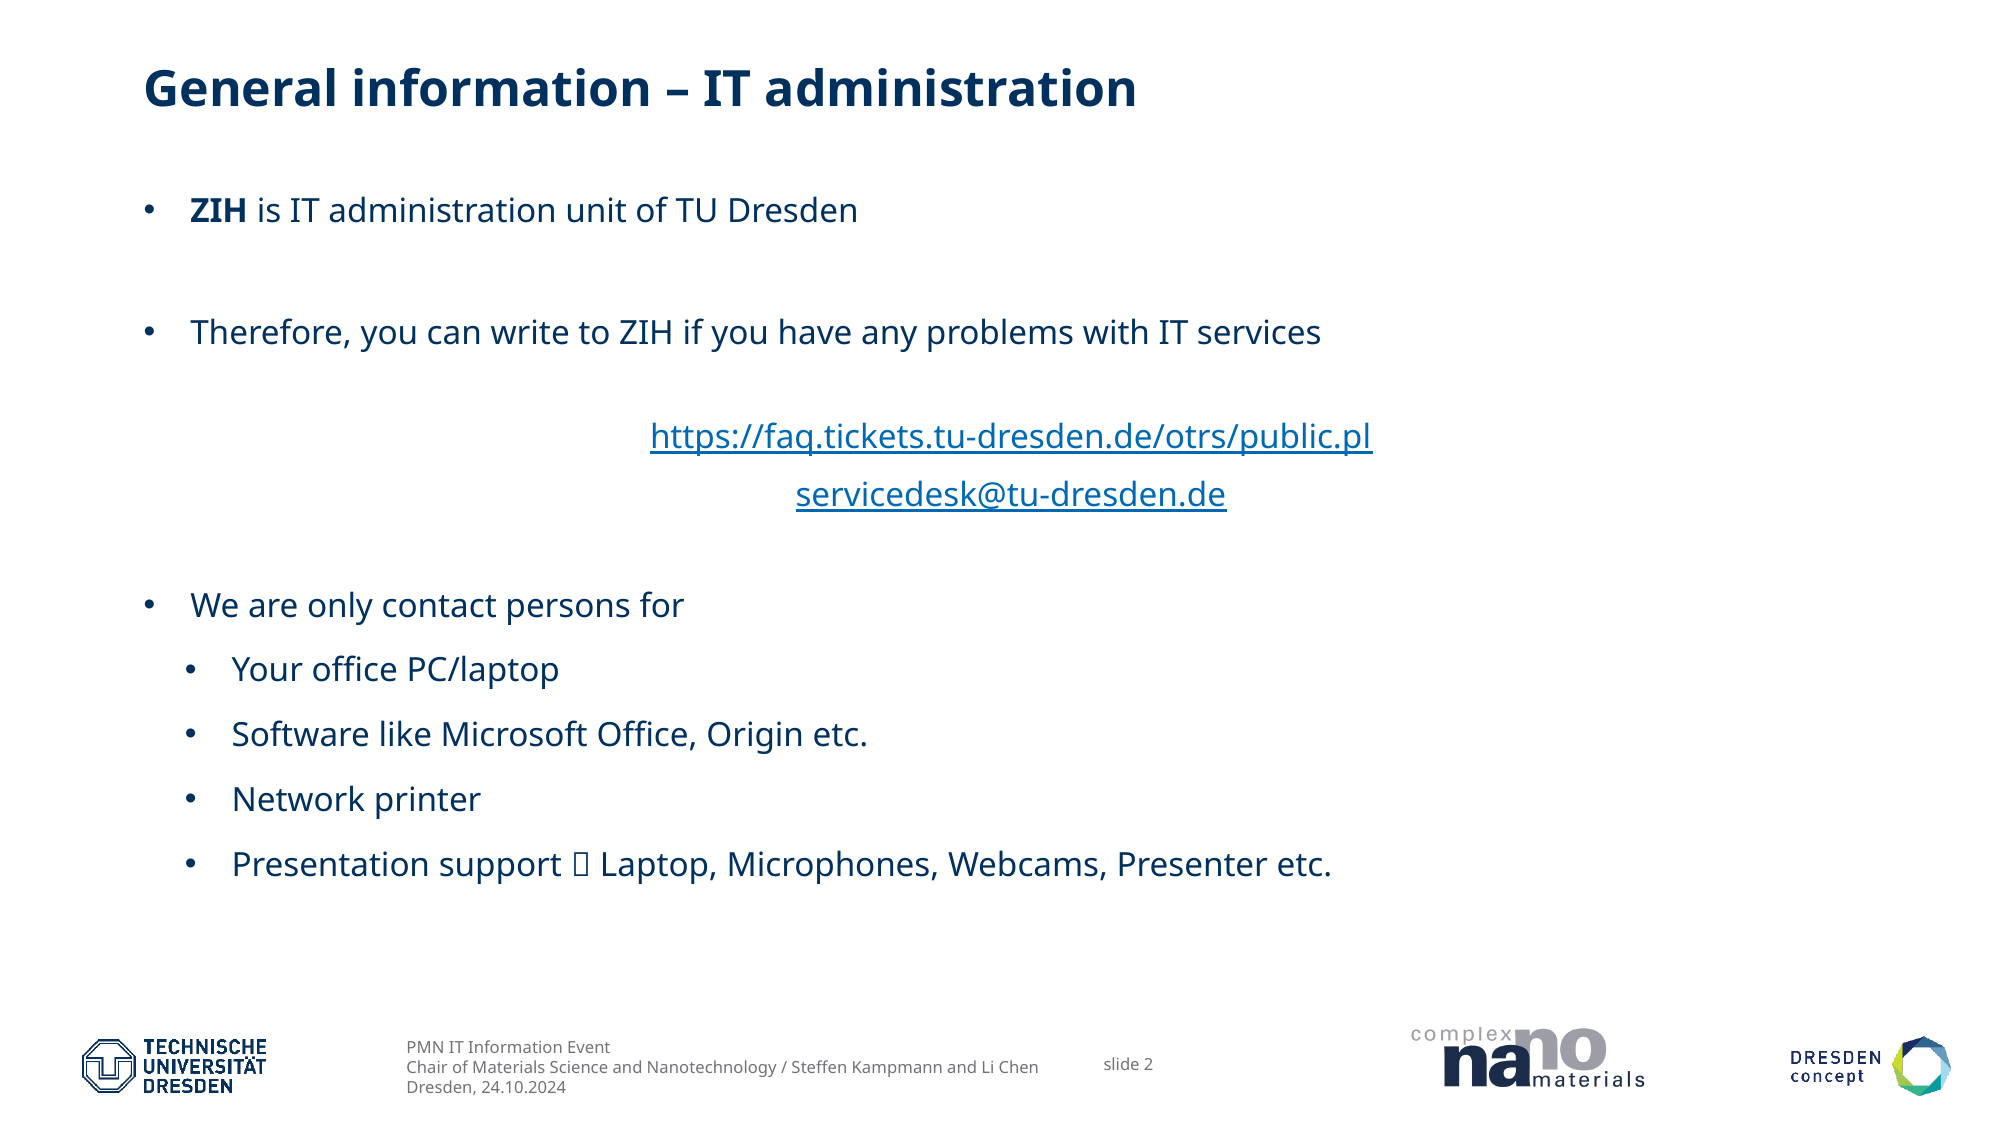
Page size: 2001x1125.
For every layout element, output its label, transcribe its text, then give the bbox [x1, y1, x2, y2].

list ZIH is IT administration unit of TU Dresden Therefore, you can write to ZIH if you have any problems with IT services https://faq.tickets.tu-dresden.de/otrs/public.pl servicedesk@tu-dresden.de We are only contact persons for Your office PC/laptop Software like Microsoft Office, Origin etc. Network printer Presentation support  Laptop, Microphones, Webcams, Presenter etc. [143, 188, 1880, 902]
title General information – IT administration [143, 56, 1880, 169]
picture [82, 1039, 266, 1093]
picture [1791, 1036, 1951, 1096]
picture [1411, 1027, 1645, 1089]
